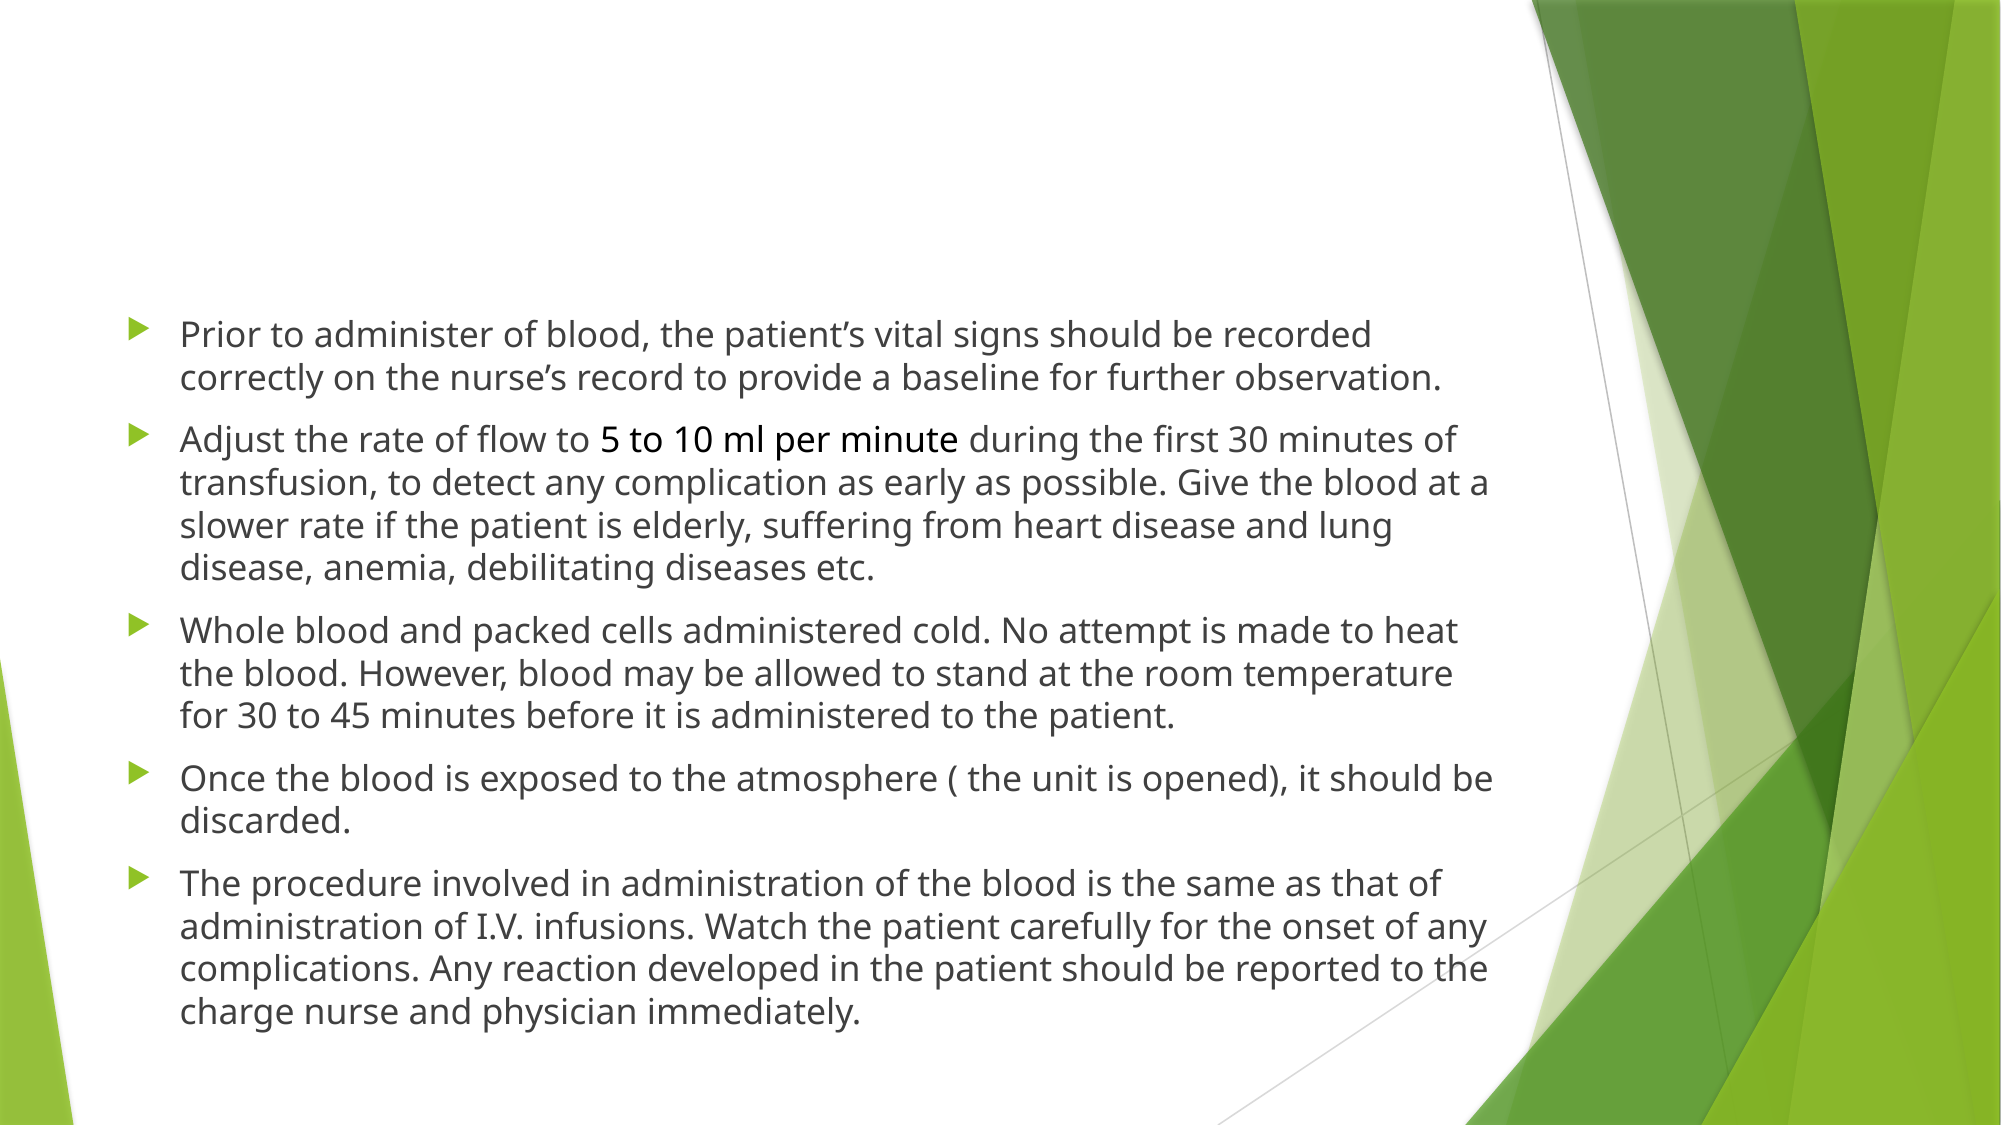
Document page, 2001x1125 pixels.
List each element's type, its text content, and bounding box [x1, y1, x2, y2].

list Prior to administer of blood, the patient’s vital signs should be recorded correctly on the nurse’s record to provide a baseline for further observation. Adjust the rate of flow to 5 to 10 ml per minute during the first 30 minutes of transfusion, to detect any complication as early as possible. Give the blood at a slower rate if the patient is elderly, suffering from heart disease and lung disease, anemia, debilitating diseases etc. Whole blood and packed cells administered cold. No attempt is made to heat the blood. However, blood may be allowed to stand at the room temperature for 30 to 45 minutes before it is administered to the patient. Once the blood is exposed to the atmosphere ( the unit is opened), it should be discarded. The procedure involved in administration of the blood is the same as that of administration of I.V. infusions. Watch the patient carefully for the onset of any complications. Any reaction developed in the patient should be reported to the charge nurse and physician immediately. [111, 304, 1522, 1053]
